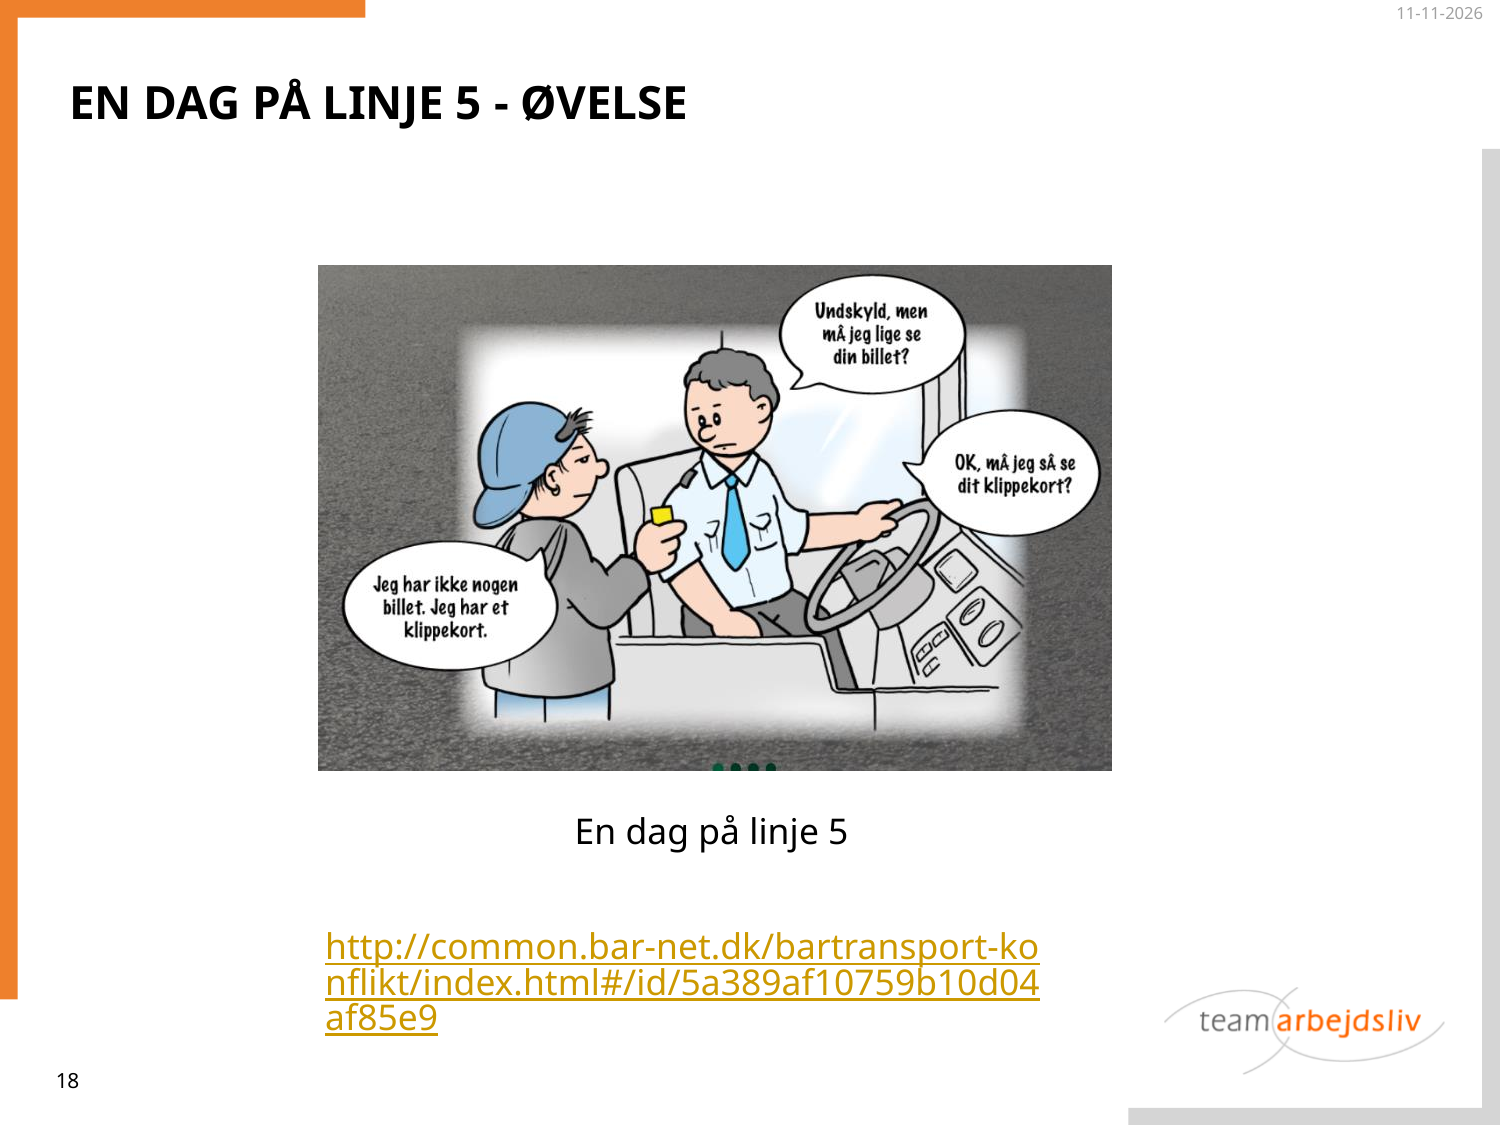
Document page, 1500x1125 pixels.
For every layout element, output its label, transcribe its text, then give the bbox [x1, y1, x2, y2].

list En dag på linje 5 - øvelse [53, 66, 1377, 138]
slide_number 18 [41, 1056, 204, 1107]
text_box http://common.bar-net.dk/bartransport-konflikt/index.html#/id/5a389af10759b10d04af85e9 [310, 916, 1061, 981]
picture [317, 264, 1113, 772]
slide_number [1352, 0, 1499, 31]
picture [1164, 987, 1445, 1075]
text_box En dag på linje 5 [559, 801, 1289, 860]
